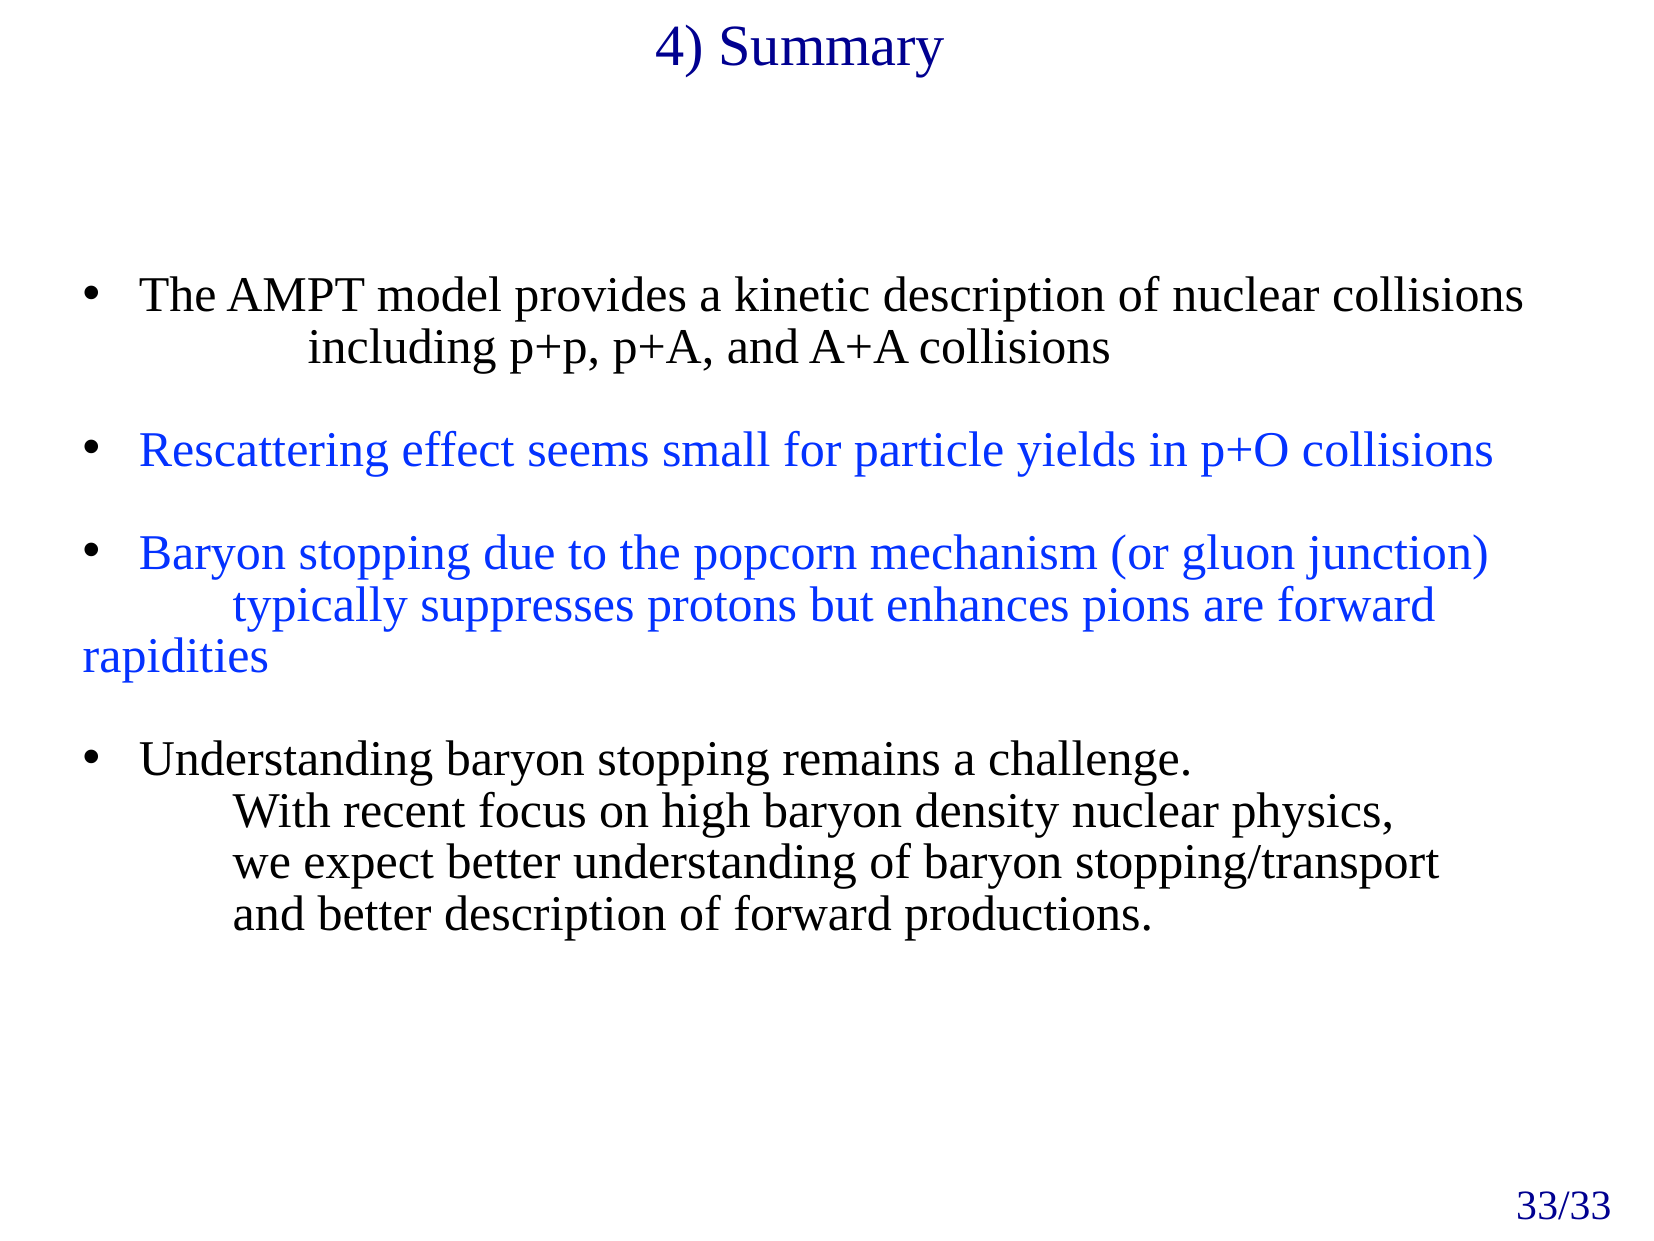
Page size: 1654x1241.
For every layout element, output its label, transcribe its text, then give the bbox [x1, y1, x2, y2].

text_box 4) Summary [640, 0, 961, 85]
text_box The AMPT model provides a kinetic description of nuclear collisions including p+p, p+A, and A+A collisions Rescattering effect seems small for particle yields in p+O collisions Baryon stopping due to the popcorn mechanism (or gluon junction) typically suppresses protons but enhances pions are forward rapidities Understanding baryon stopping remains a challenge. With recent focus on high baryon density nuclear physics, we expect better understanding of baryon stopping/transport and better description of forward productions. [82, 270, 1571, 941]
